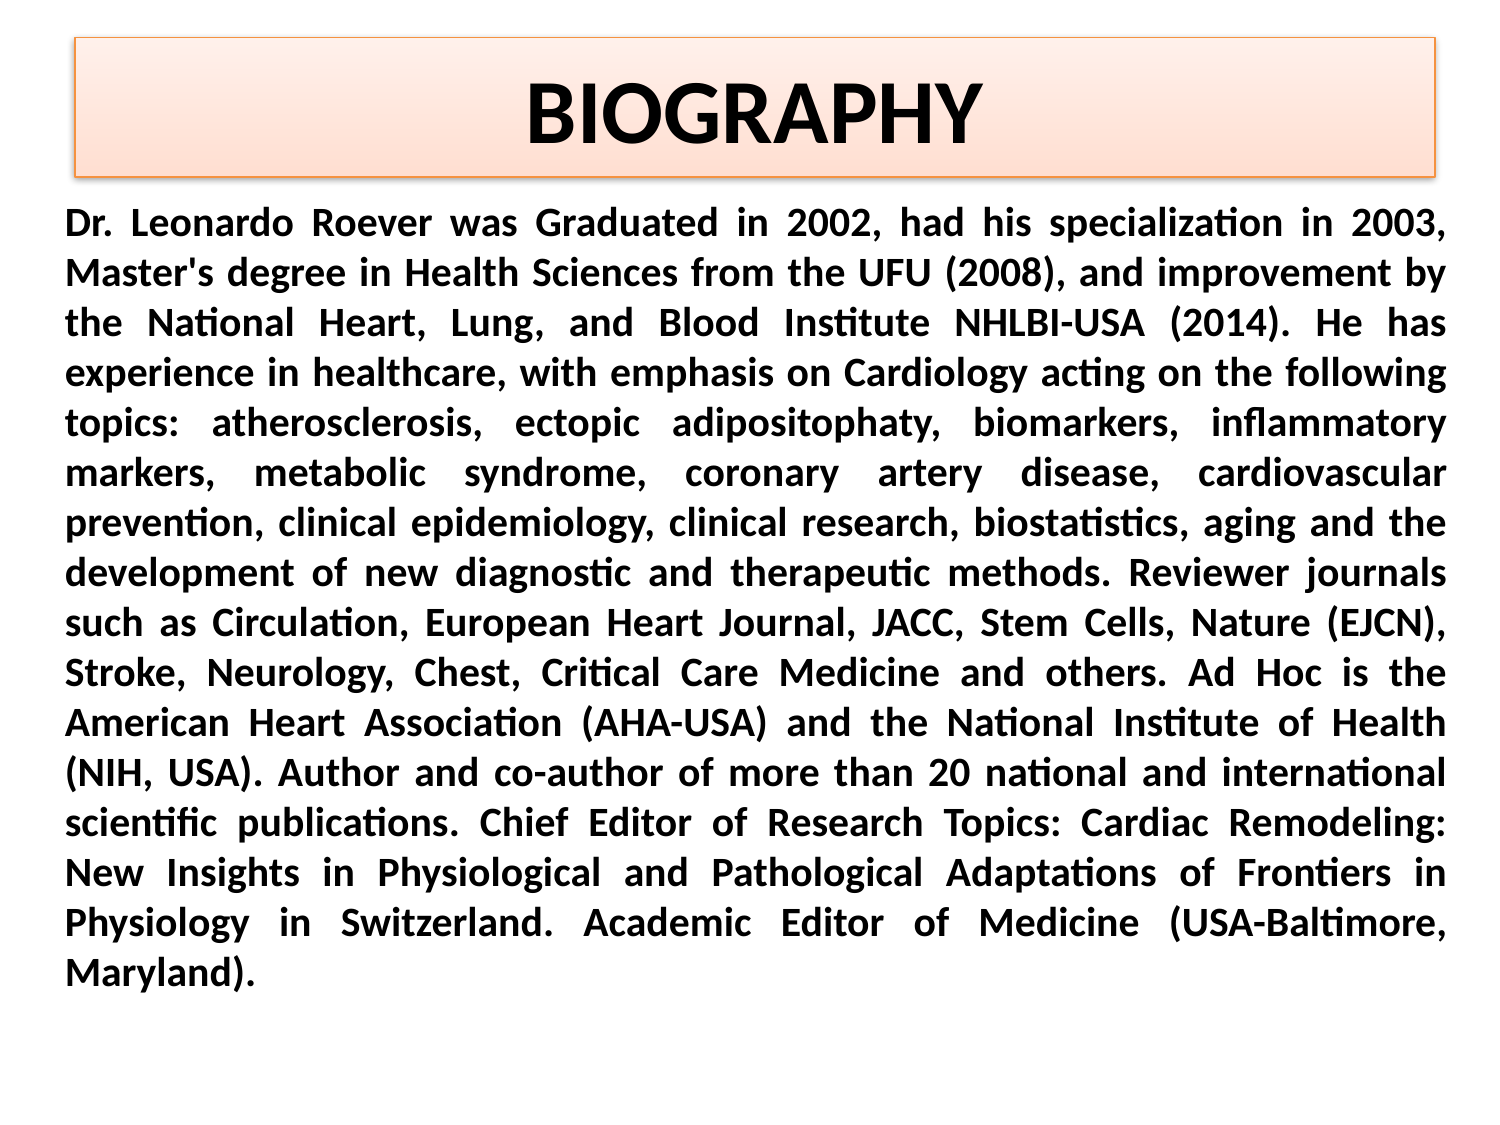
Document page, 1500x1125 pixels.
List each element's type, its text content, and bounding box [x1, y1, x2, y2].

text_box BIOGRAPHY [74, 37, 1436, 178]
text_box Dr. Leonardo Roever was Graduated in 2002, had his specialization in 2003, Master's degree in Health Sciences from the UFU (2008), and improvement by the National Heart, Lung, and Blood Institute NHLBI-USA (2014). He has experience in healthcare, with emphasis on Cardiology acting on the following topics: atherosclerosis, ectopic adipositophaty, biomarkers, inflammatory markers, metabolic syndrome, coronary artery disease, cardiovascular prevention, clinical epidemiology, clinical research, biostatistics, aging and the development of new diagnostic and therapeutic methods. Reviewer journals such as Circulation, European Heart Journal, JACC, Stem Cells, Nature (EJCN), Stroke, Neurology, Chest, Critical Care Medicine and others. Ad Hoc is the American Heart Association (AHA-USA) and the National Institute of Health (NIH, USA). Author and co-author of more than 20 national and international scientific publications. Chief Editor of Research Topics: Cardiac Remodeling: New Insights in Physiological and Pathological Adaptations of Frontiers in Physiology in Switzerland. Academic Editor of Medicine (USA-Baltimore, Maryland). [49, 187, 1463, 1003]
